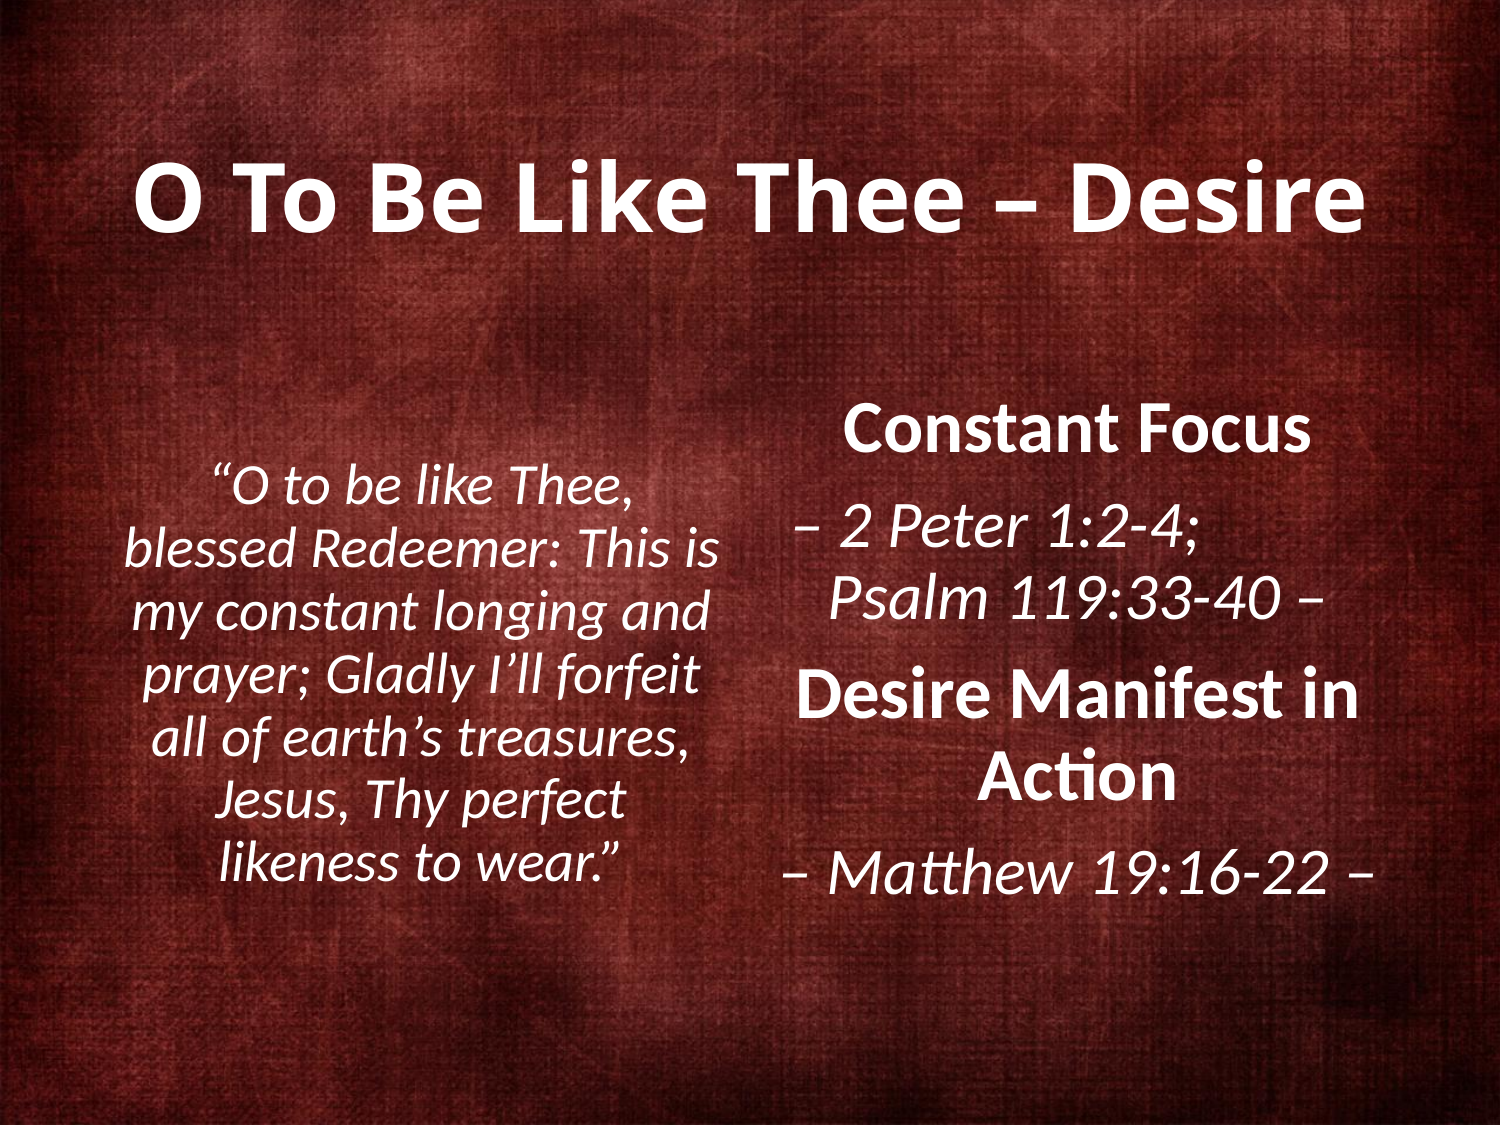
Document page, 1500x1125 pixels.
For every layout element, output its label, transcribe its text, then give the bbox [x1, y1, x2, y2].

list Constant Focus – 2 Peter 1:2-4; Psalm 119:33-40 – Desire Manifest in Action – Matthew 19:16-22 – [759, 299, 1397, 1014]
list “O to be like Thee, blessed Redeemer: This is my constant longing and prayer; Gladly I’ll forfeit all of earth’s treasures, Jesus, Thy perfect likeness to wear.” [103, 299, 741, 1014]
picture [0, 0, 1500, 1125]
title O To Be Like Thee – Desire [103, 92, 1397, 310]
